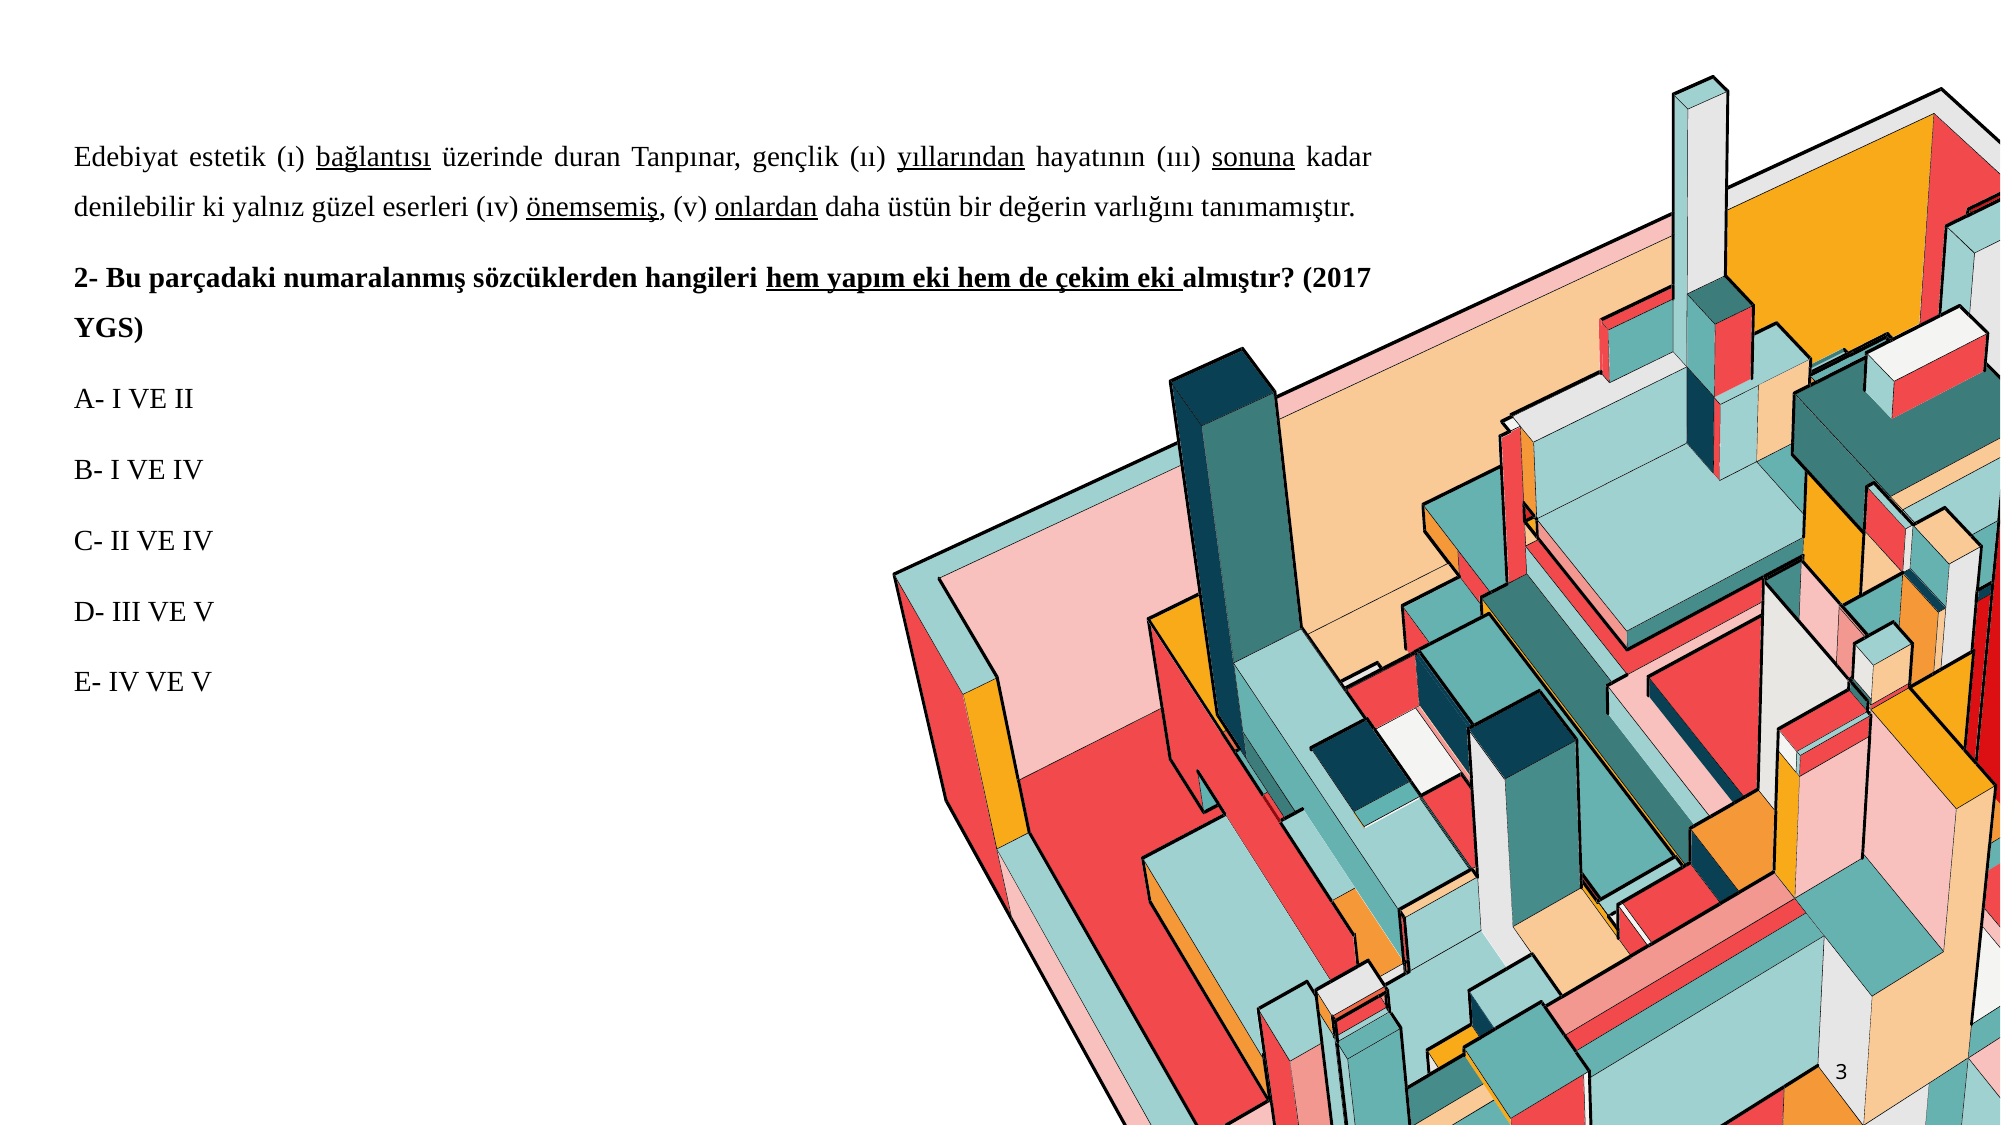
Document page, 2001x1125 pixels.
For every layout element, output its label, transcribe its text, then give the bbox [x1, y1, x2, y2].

slide_number 3 [1412, 1042, 1863, 1103]
list Edebiyat estetik (ı) bağlantısı üzerinde duran Tanpınar, gençlik (ıı) yıllarından hayatının (ııı) sonuna kadar denilebilir ki yalnız güzel eserleri (ıv) önemsemiş, (v) onlardan daha üstün bir değerin varlığını tanımamıştır. 2- Bu parçadaki numaralanmış sözcüklerden hangileri hem yapım eki hem de çekim eki almıştır? (2017 YGS) A- I VE II B- I VE IV C- II VE IV D- III VE V E- IV VE V [59, 114, 1387, 775]
